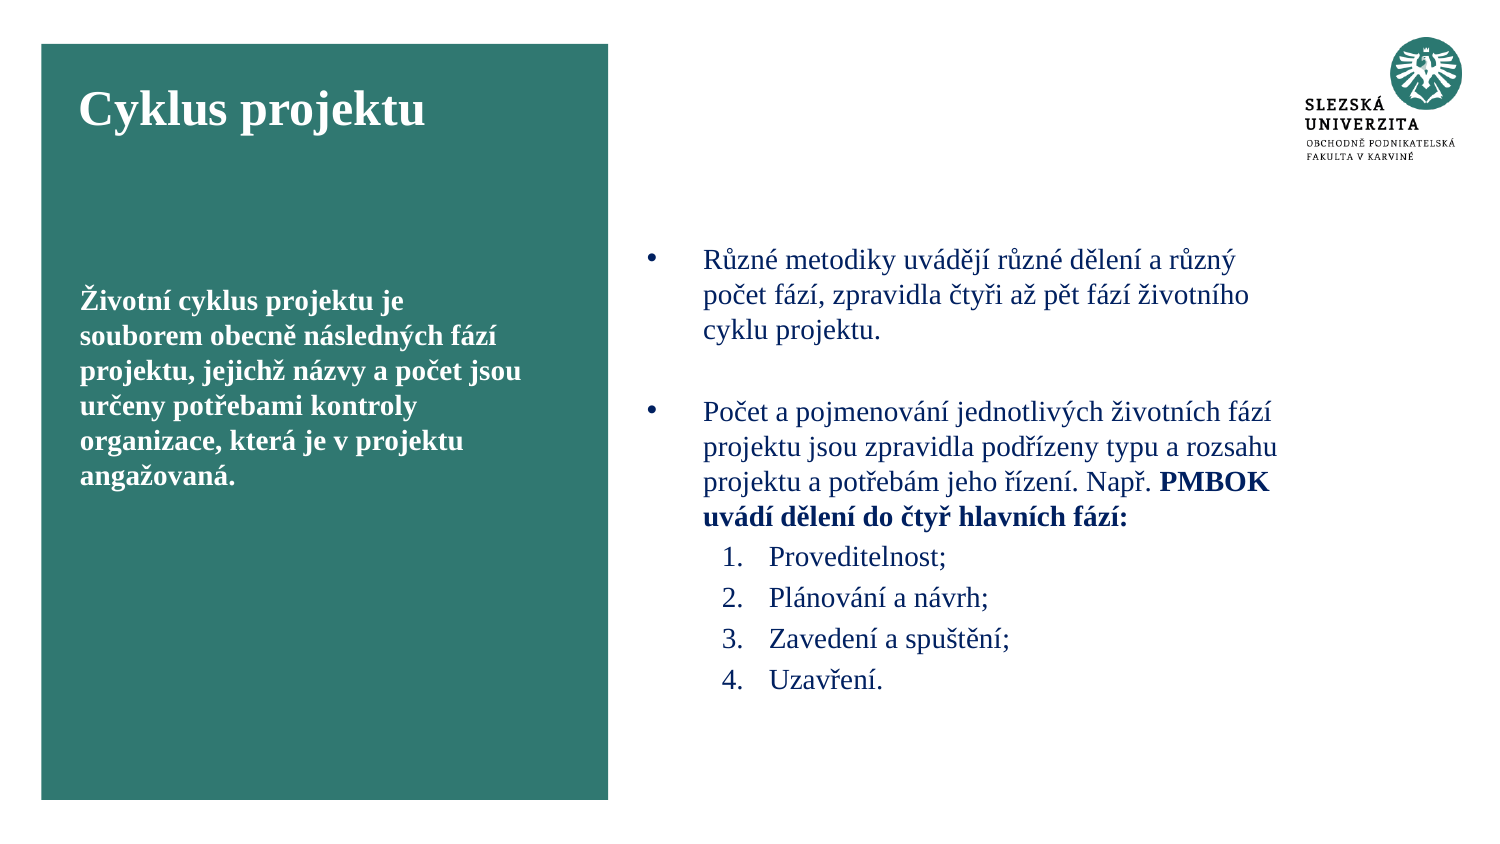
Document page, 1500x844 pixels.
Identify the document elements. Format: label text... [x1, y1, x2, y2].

picture [1304, 36, 1463, 160]
text_box Různé metodiky uvádějí různé dělení a různý počet fází, zpravidla čtyři až pět fází životního cyklu projektu. Počet a pojmenování jednotlivých životních fází projektu jsou zpravidla podřízeny typu a rozsahu projektu a potřebám jeho řízení. Např. PMBOK uvádí dělení do čtyř hlavních fází: Proveditelnost; Plánování a návrh; Zavedení a spuštění; Uzavření. [631, 232, 1306, 800]
text_box [39, 42, 610, 802]
text_box Životní cyklus projektu je souborem obecně následných fází projektu, jejichž názvy a počet jsou určeny potřebami kontroly organizace, která je v projektu angažovaná. [64, 340, 538, 753]
text_box Cyklus projektu [63, 67, 586, 340]
